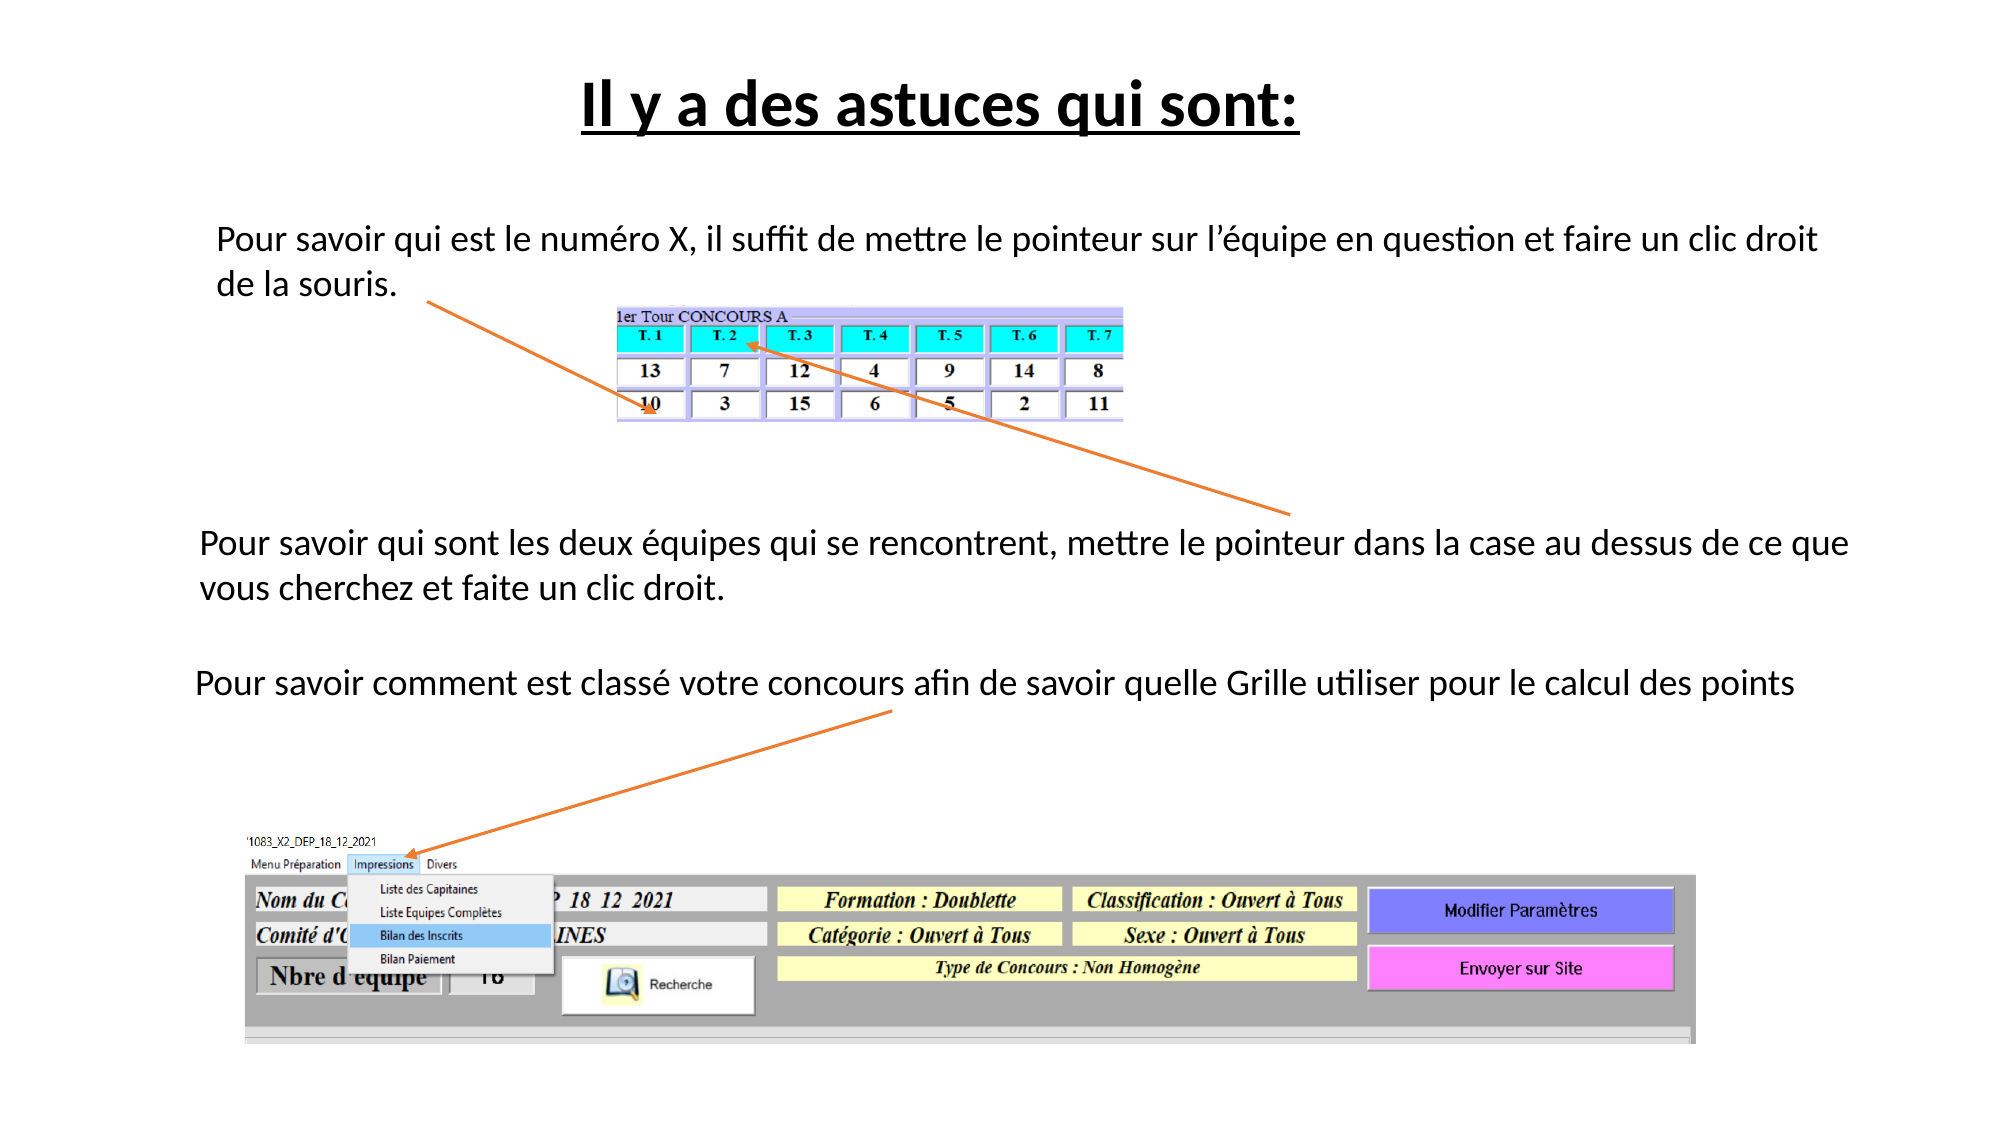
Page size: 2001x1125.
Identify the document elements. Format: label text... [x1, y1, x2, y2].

text_box Pour savoir qui est le numéro X, il suffit de mettre le pointeur sur l’équipe en question et faire un clic droit de la souris. [201, 206, 1865, 312]
picture [244, 829, 1696, 1044]
text_box Pour savoir qui sont les deux équipes qui se rencontrent, mettre le pointeur dans la case au dessus de ce que vous cherchez et faite un clic droit. [184, 511, 1882, 616]
text_box Il y a des astuces qui sont: [440, 52, 1441, 148]
text_box Pour savoir comment est classé votre concours afin de savoir quelle Grille utiliser pour le calcul des points [180, 650, 1941, 710]
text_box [403, 710, 893, 858]
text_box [426, 301, 658, 414]
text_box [745, 343, 1291, 515]
picture [616, 304, 1124, 422]
